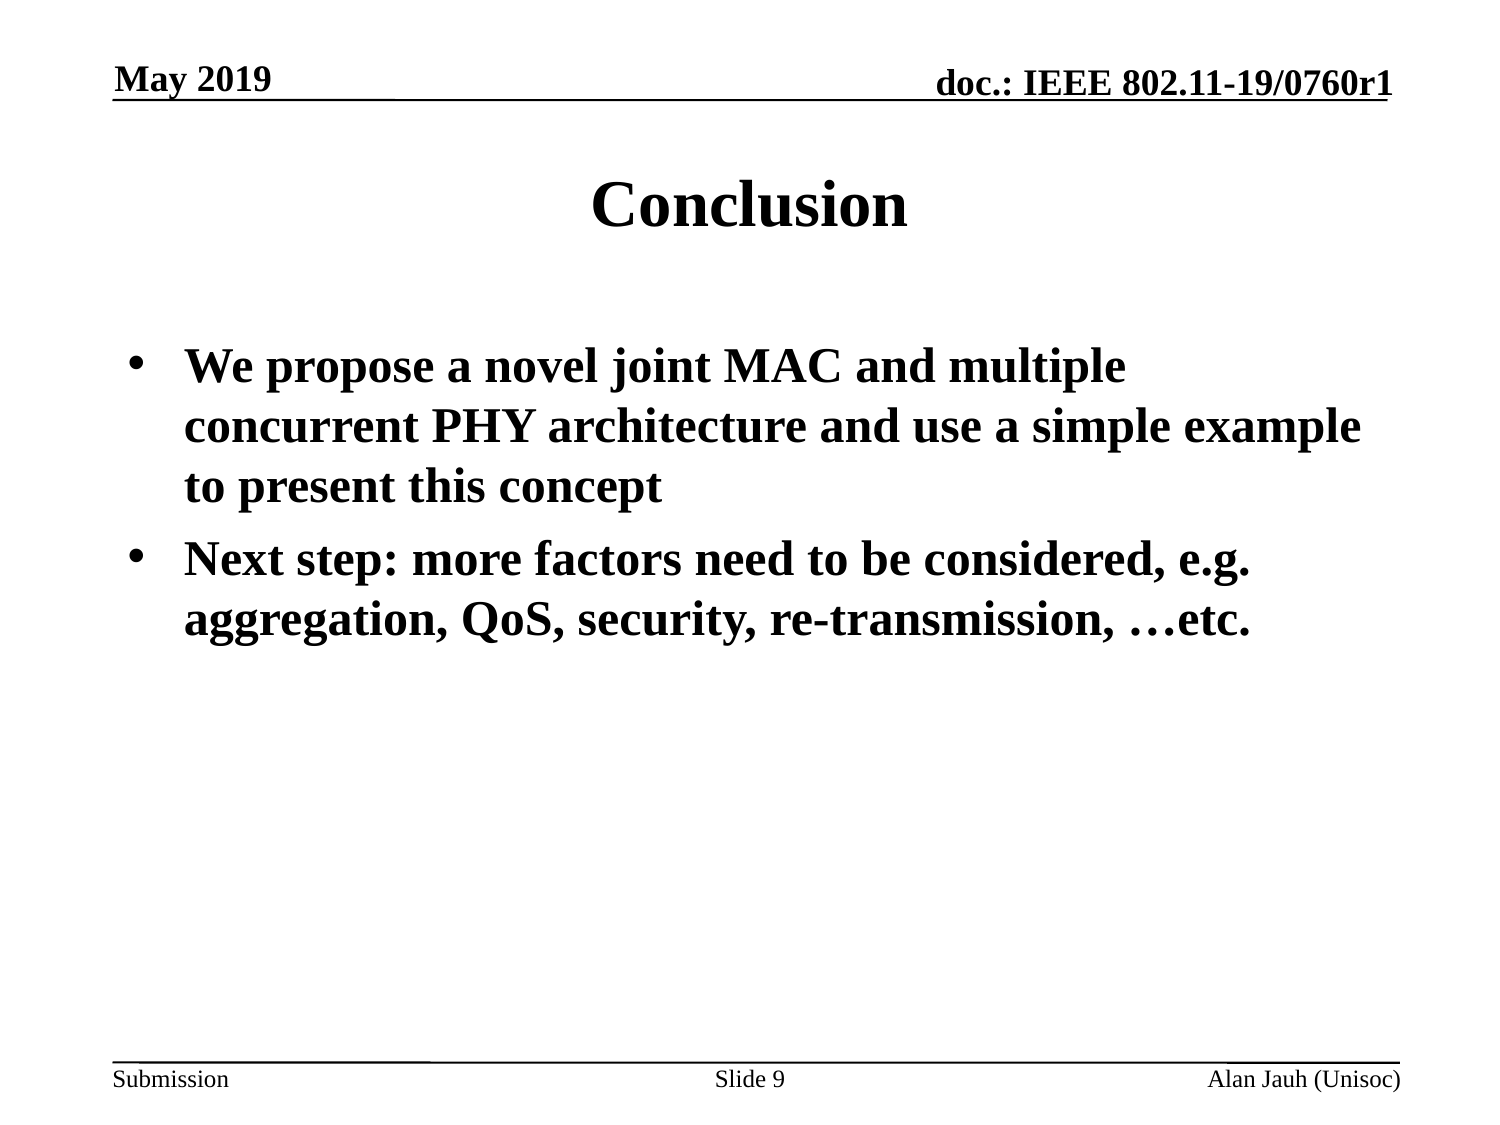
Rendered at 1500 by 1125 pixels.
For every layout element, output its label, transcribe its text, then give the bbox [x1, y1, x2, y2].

slide_number Slide 9 [684, 1061, 816, 1123]
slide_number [114, 54, 423, 100]
title Conclusion [112, 112, 1388, 288]
footer Alan Jauh (Unisoc) [878, 1061, 1402, 1093]
list We propose a novel joint MAC and multiple concurrent PHY architecture and use a simple example to present this concept Next step: more factors need to be considered, e.g. aggregation, QoS, security, re-transmission, …etc. [112, 324, 1388, 1000]
